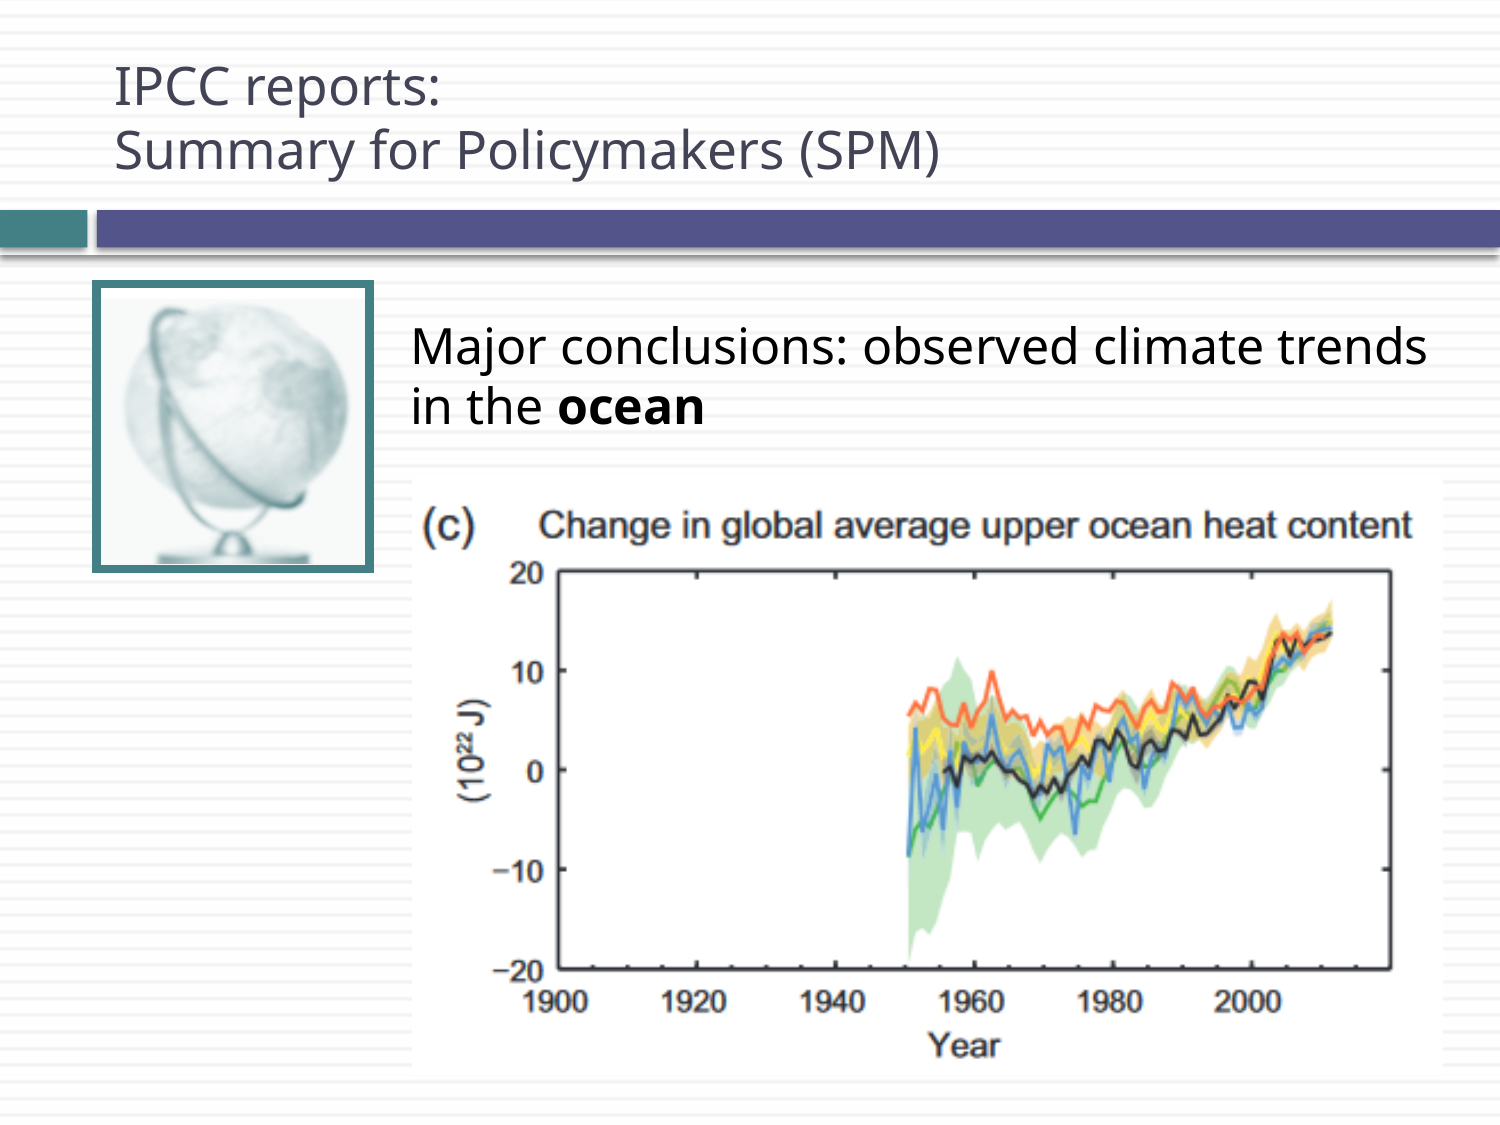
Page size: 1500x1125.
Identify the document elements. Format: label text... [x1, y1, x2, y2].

text_box Major conclusions: observed climate trends in the ocean [395, 262, 1488, 443]
picture [101, 288, 365, 565]
picture [412, 475, 1443, 1076]
title IPCC reports: Summary for Policymakers (SPM) [99, 44, 1425, 188]
